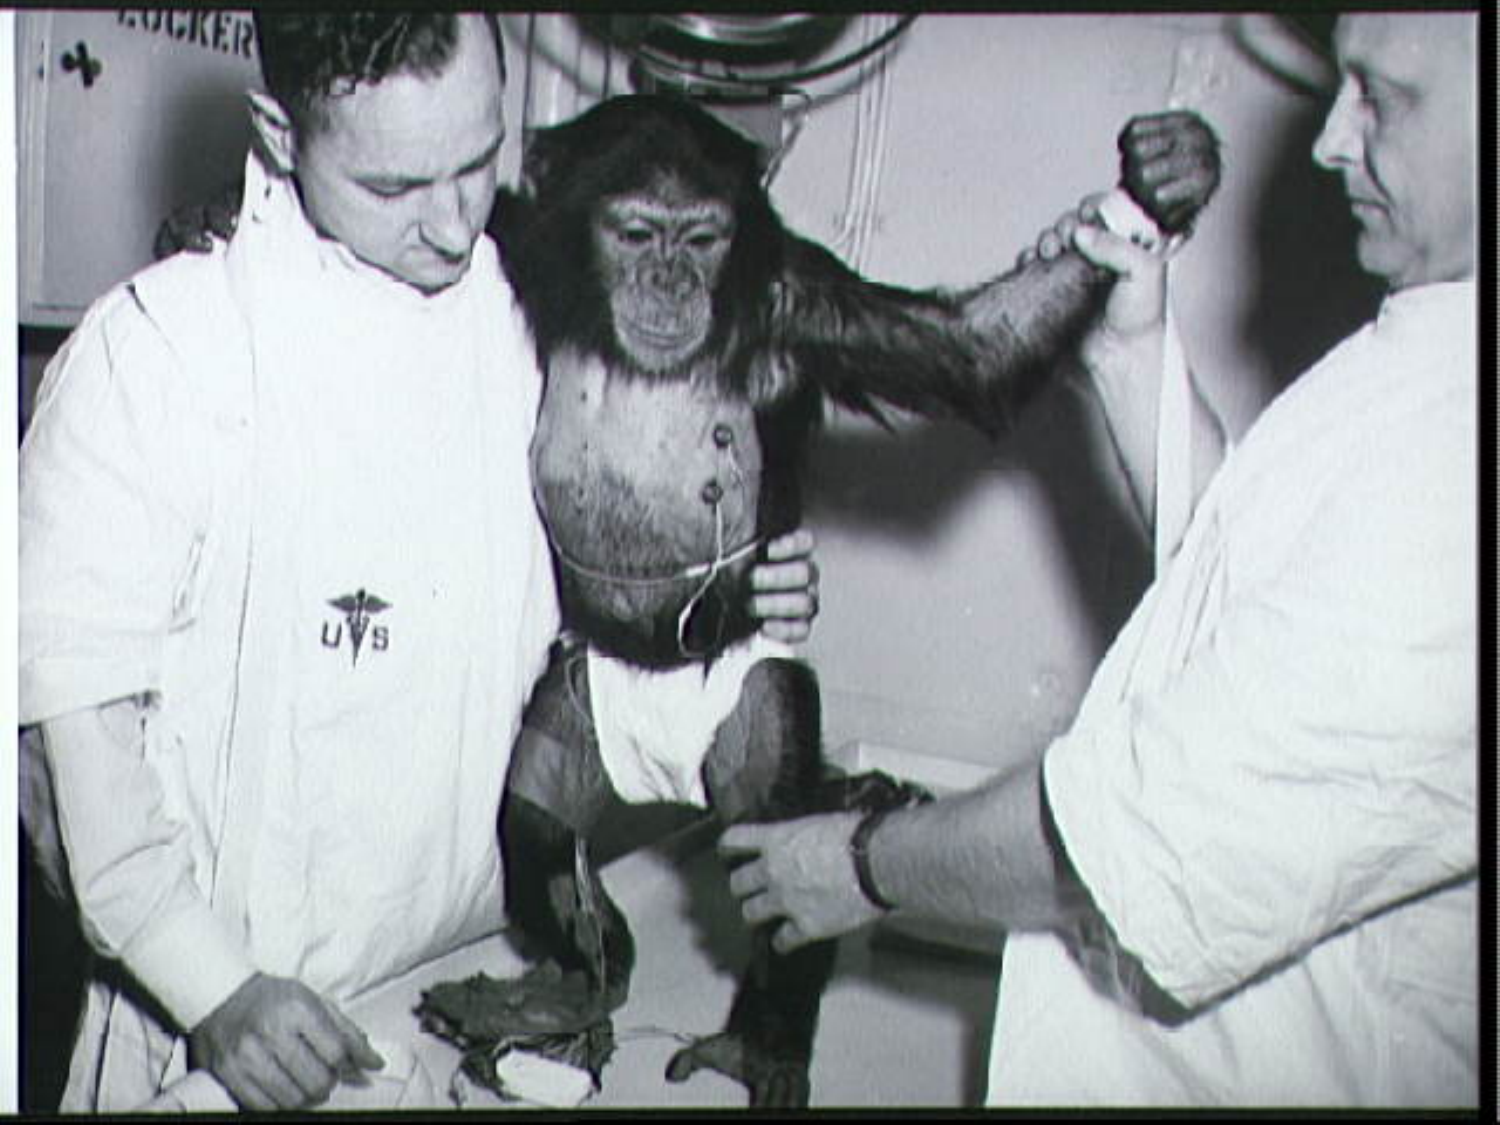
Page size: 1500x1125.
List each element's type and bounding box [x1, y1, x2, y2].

list [0, 0, 1500, 1125]
